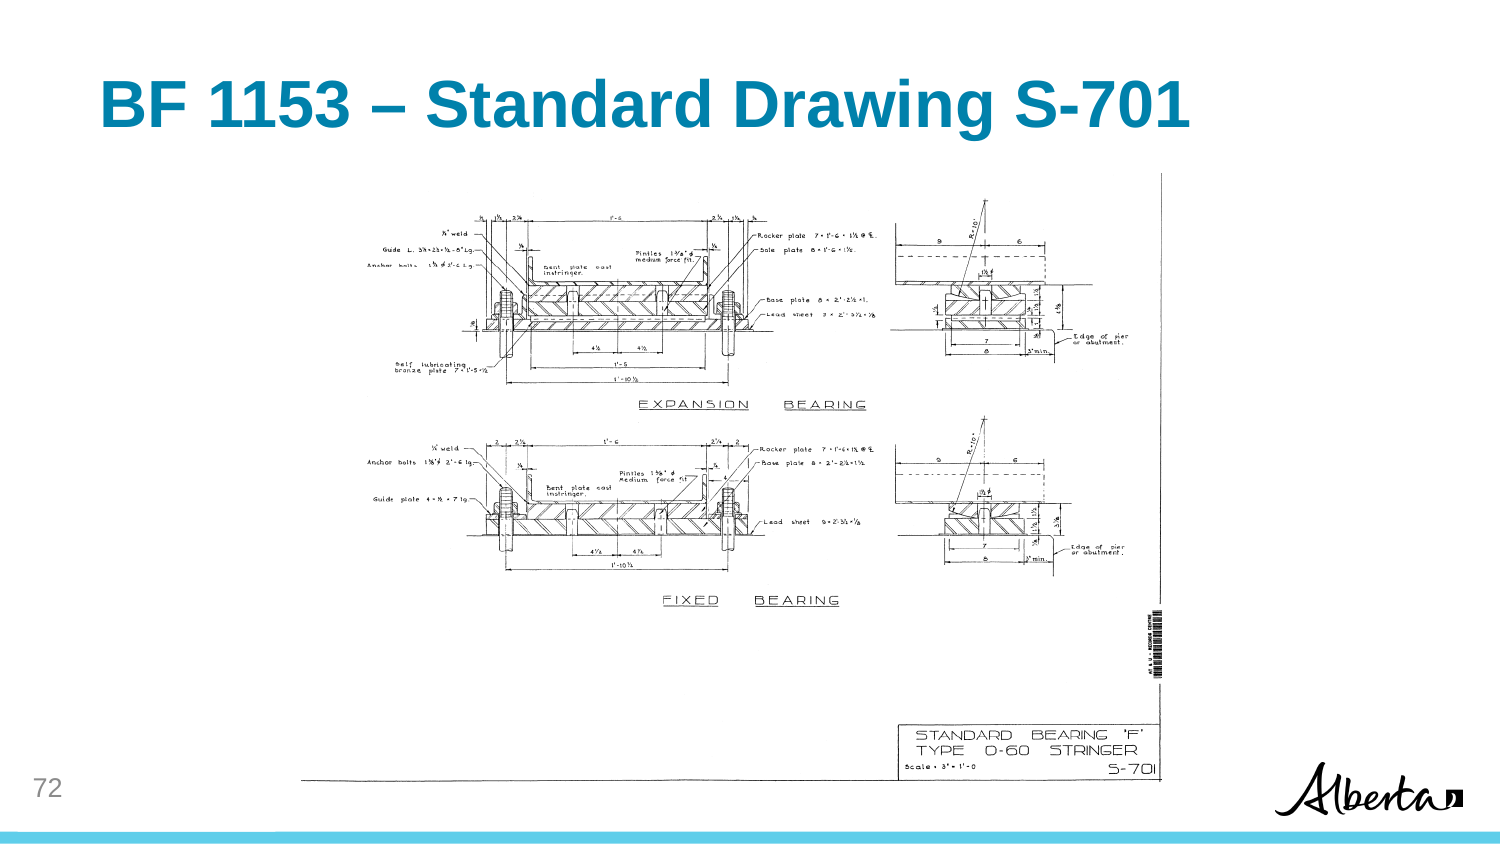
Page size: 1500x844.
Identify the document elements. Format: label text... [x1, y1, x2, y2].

title BF 1153 – Standard Drawing S-701 [88, 55, 1437, 141]
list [300, 173, 1162, 784]
picture [1275, 762, 1463, 816]
slide_number 71 [17, 764, 356, 810]
